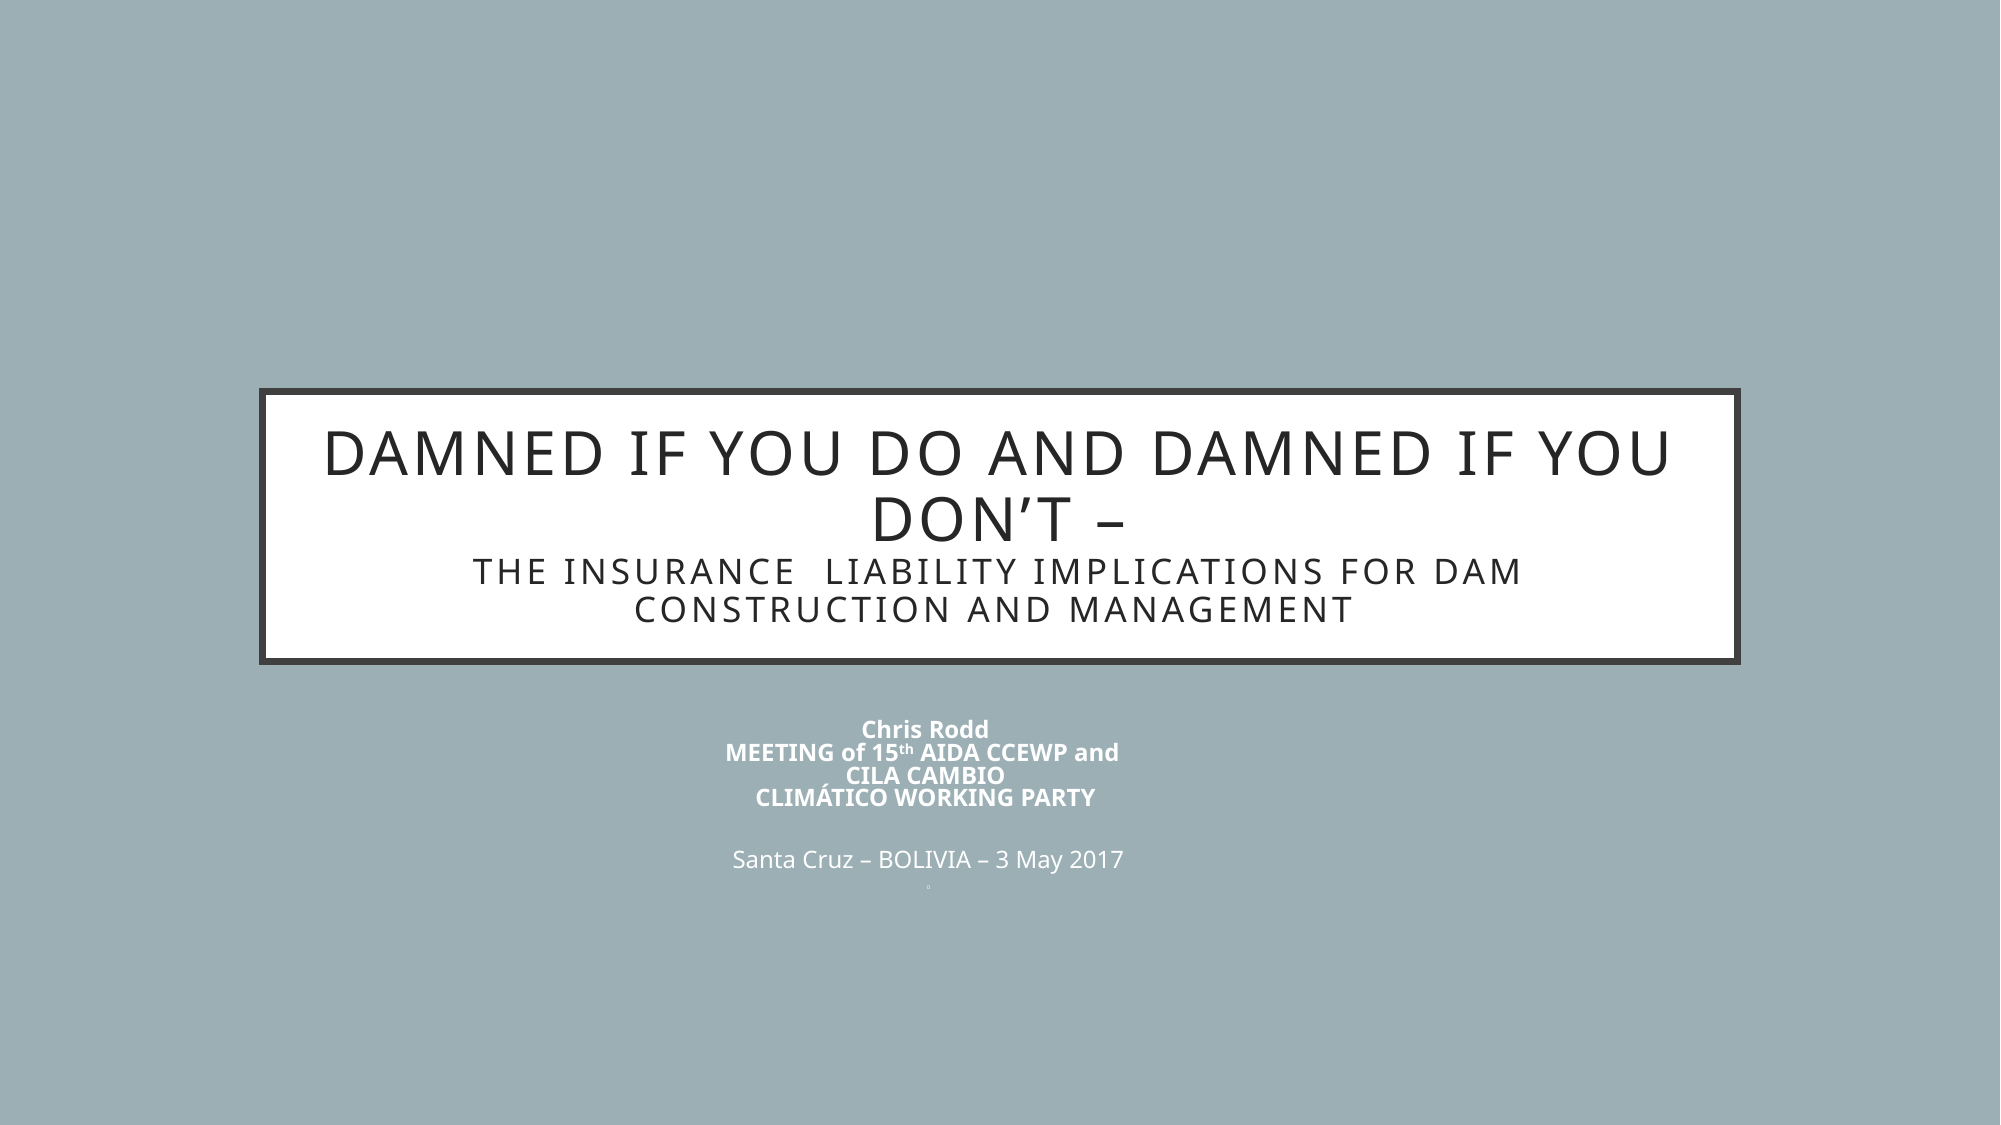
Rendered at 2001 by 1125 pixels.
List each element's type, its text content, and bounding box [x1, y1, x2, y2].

subtitle Chris Rodd MEETING of 15th AIDA CCEWP and CILA CAMBIO CLIMÁTICO WORKING PARTY Santa Cruz – BOLIVIA – 3 May 2017 O [370, 706, 1487, 911]
title DamNed If you Do and Damned if you don’t – The Insurance Liability Implications for dam construction and Management [259, 388, 1741, 665]
